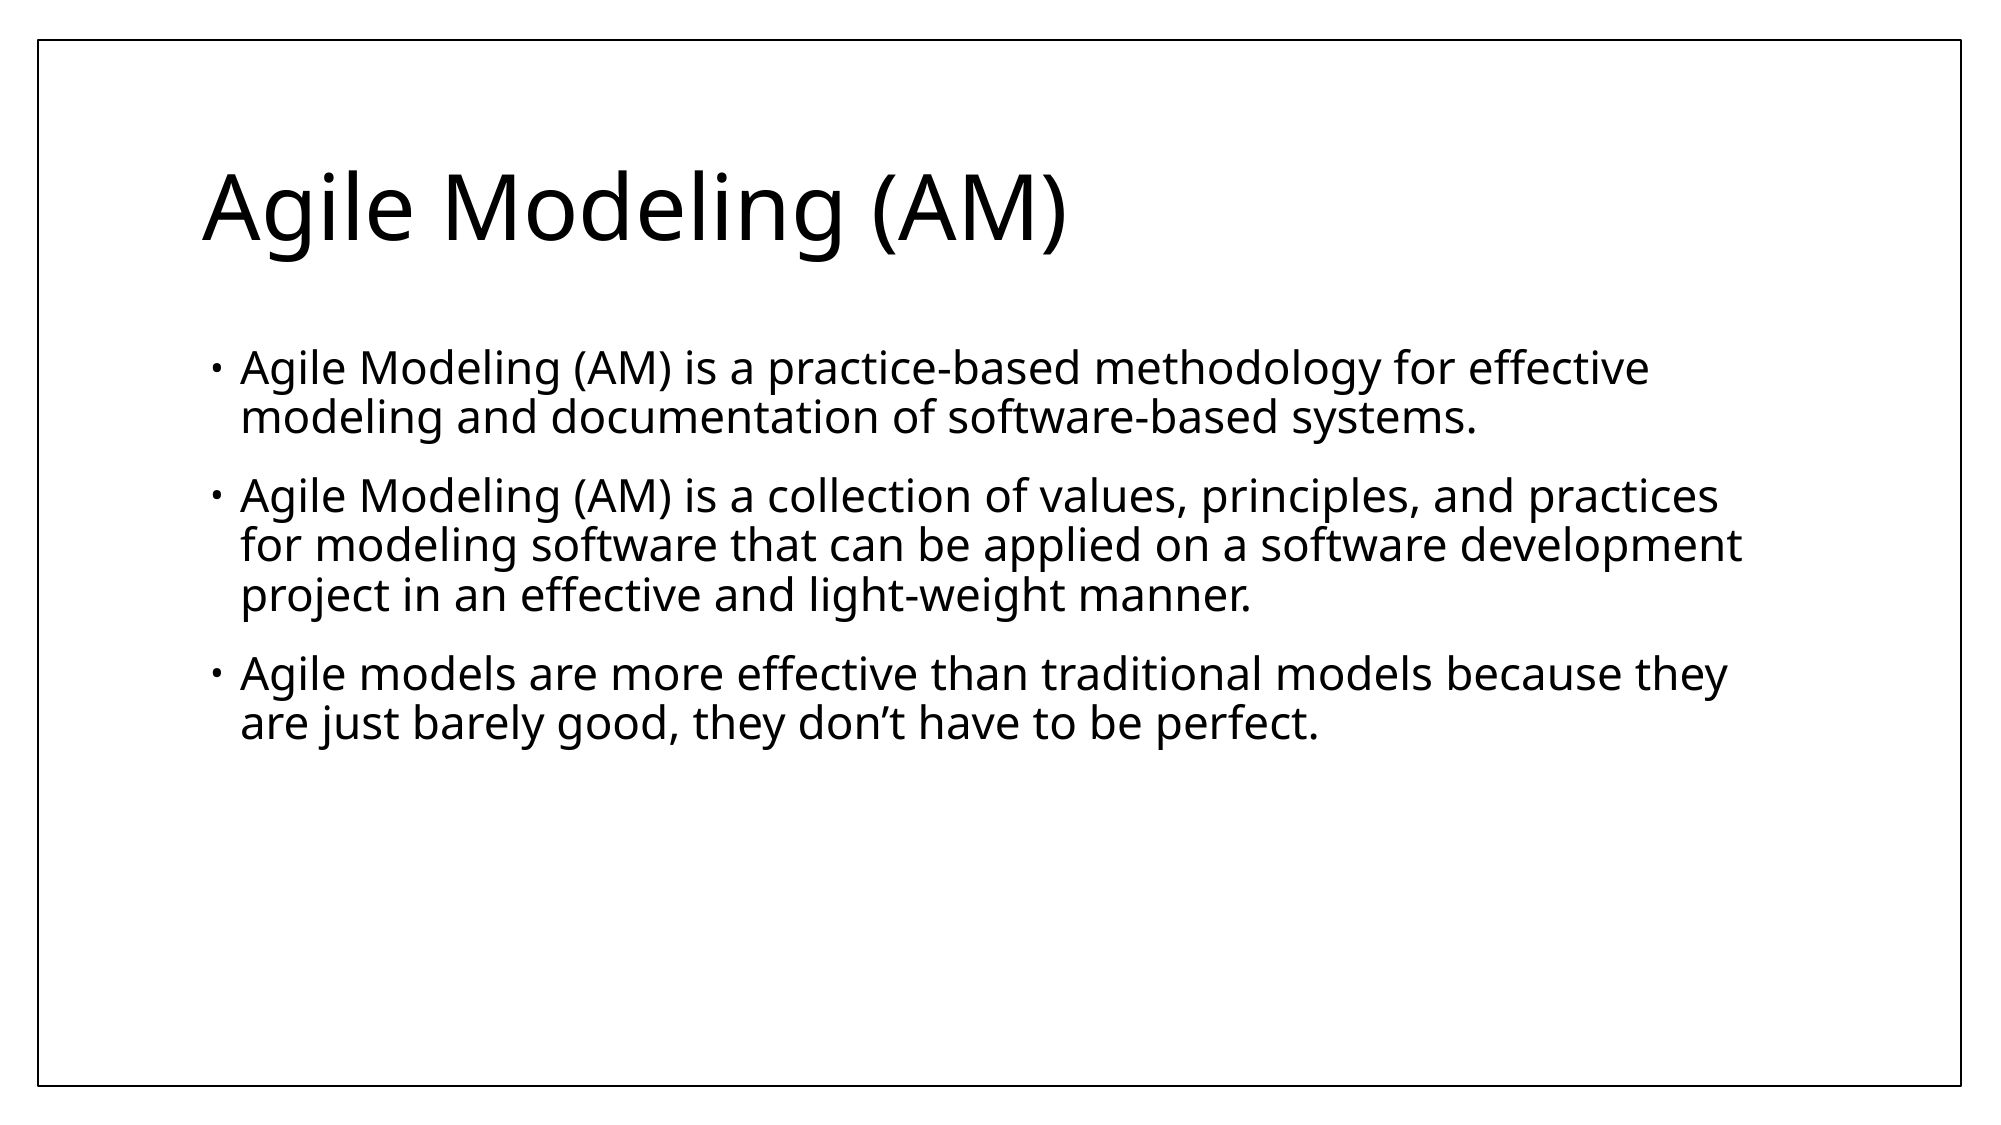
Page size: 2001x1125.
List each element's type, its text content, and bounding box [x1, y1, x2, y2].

title Agile Modeling (AM) [187, 99, 1808, 323]
list Agile Modeling (AM) is a practice-based methodology for effective modeling and documentation of software-based systems. Agile Modeling (AM) is a collection of values, principles, and practices for modeling software that can be applied on a software development project in an effective and light-weight manner. Agile models are more effective than traditional models because they are just barely good, they don’t have to be perfect. [187, 337, 1808, 1000]
